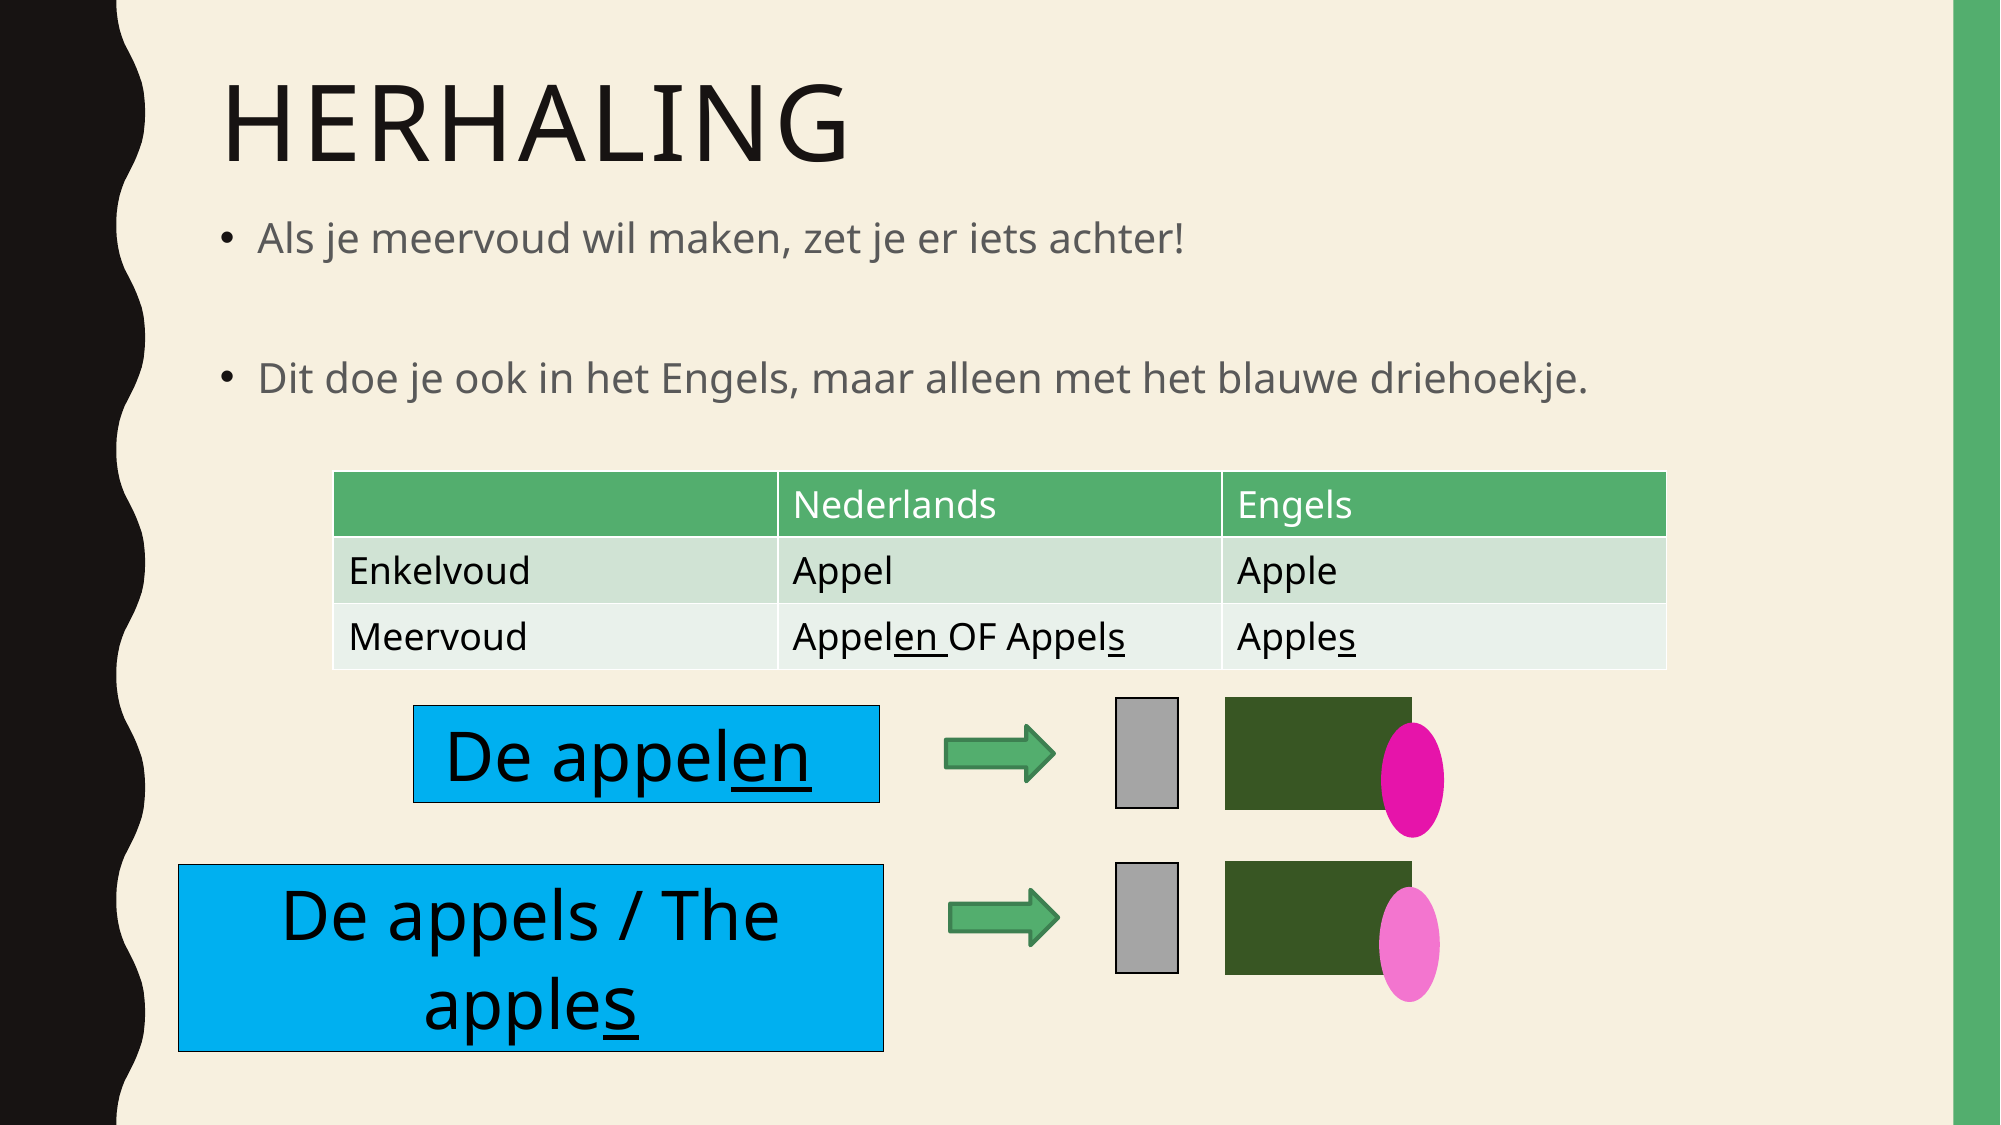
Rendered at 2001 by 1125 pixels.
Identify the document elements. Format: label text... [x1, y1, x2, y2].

table_cell Apples [1223, 604, 1666, 669]
title Herhaling [205, 62, 1875, 200]
table_header Nederlands [779, 472, 1221, 536]
text_box [1381, 722, 1445, 838]
table_cell Appelen OF Appels [779, 604, 1221, 669]
text_box [1379, 886, 1440, 1002]
text_box [1225, 862, 1411, 974]
text_box De appels / The apples [178, 864, 884, 1052]
list Als je meervoud wil maken, zet je er iets achter! Dit doe je ook in het Engels, maar alleen met het blauwe driehoekje. [205, 200, 1875, 965]
text_box [1225, 697, 1411, 809]
picture [1115, 862, 1179, 974]
table_cell Apple [1223, 538, 1666, 603]
table_cell Meervoud [334, 604, 777, 669]
table_cell Enkelvoud [334, 538, 777, 603]
text_box De appelen [413, 705, 880, 803]
text_box [948, 887, 1061, 948]
picture [1115, 697, 1179, 810]
table_cell Appel [779, 538, 1221, 603]
table_header Engels [1223, 472, 1666, 536]
text_box [943, 723, 1056, 784]
table_header [334, 472, 777, 536]
